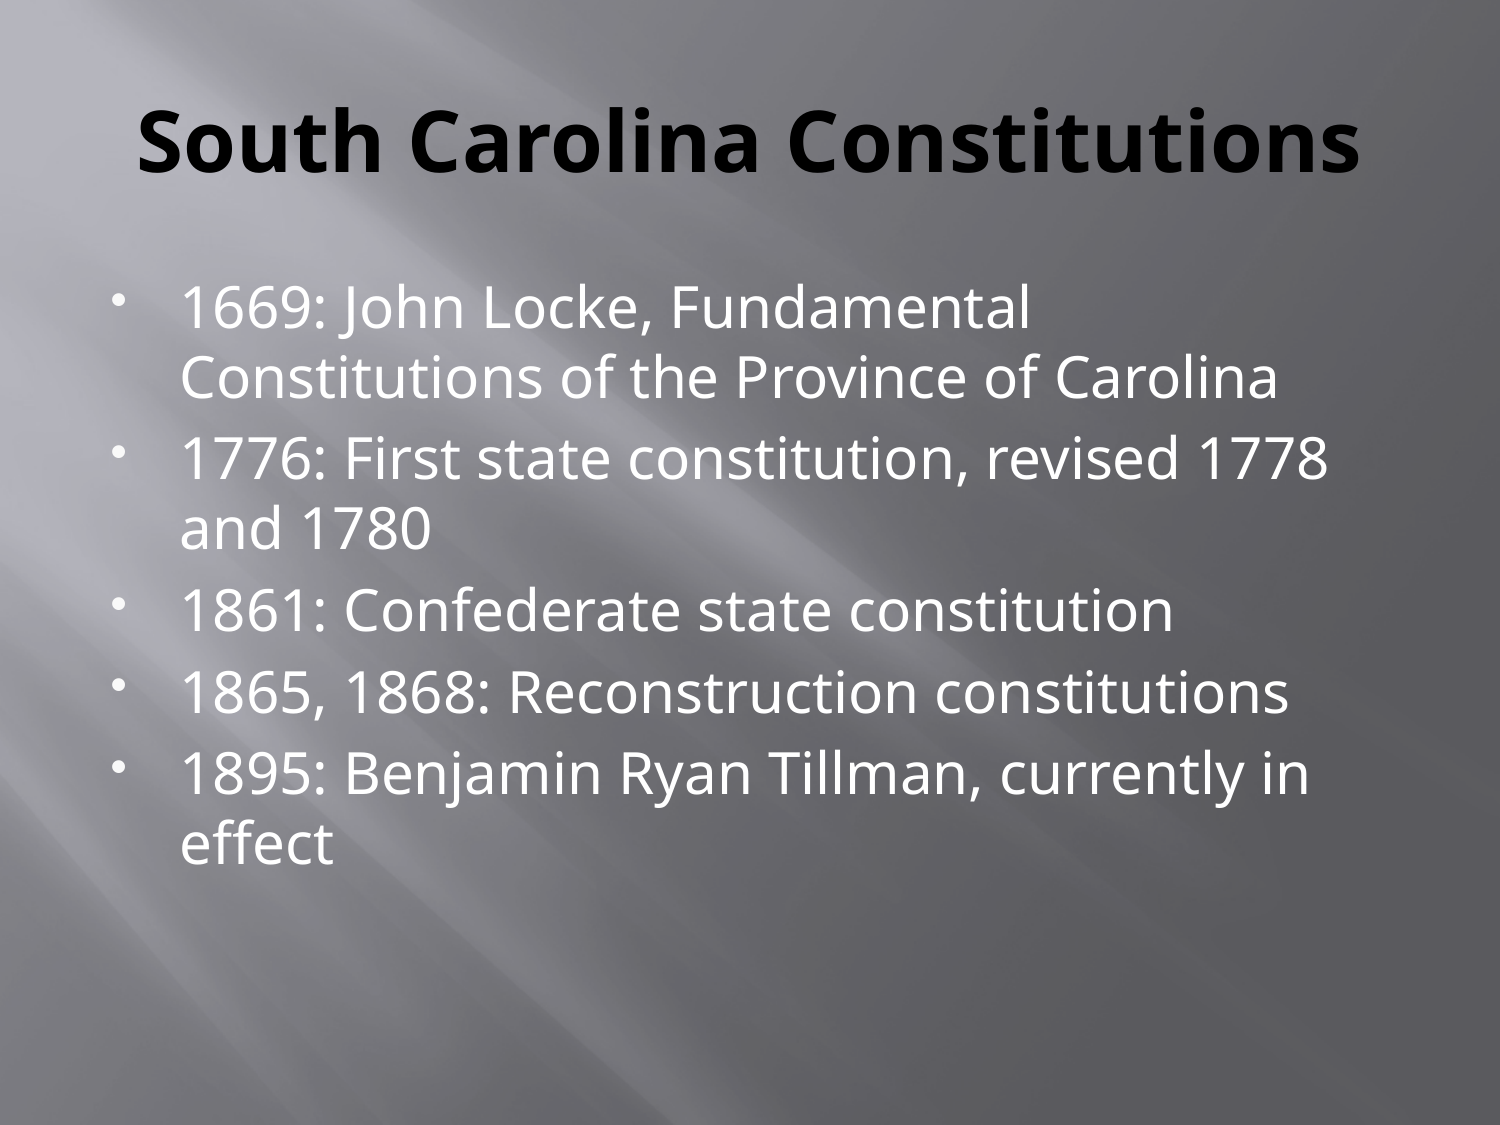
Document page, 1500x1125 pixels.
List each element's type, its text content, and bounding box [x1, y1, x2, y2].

title South Carolina Constitutions [75, 45, 1425, 233]
list 1669: John Locke, Fundamental Constitutions of the Province of Carolina 1776: First state constitution, revised 1778 and 1780 1861: Confederate state constitution 1865, 1868: Reconstruction constitutions 1895: Benjamin Ryan Tillman, currently in effect [75, 262, 1425, 1035]
